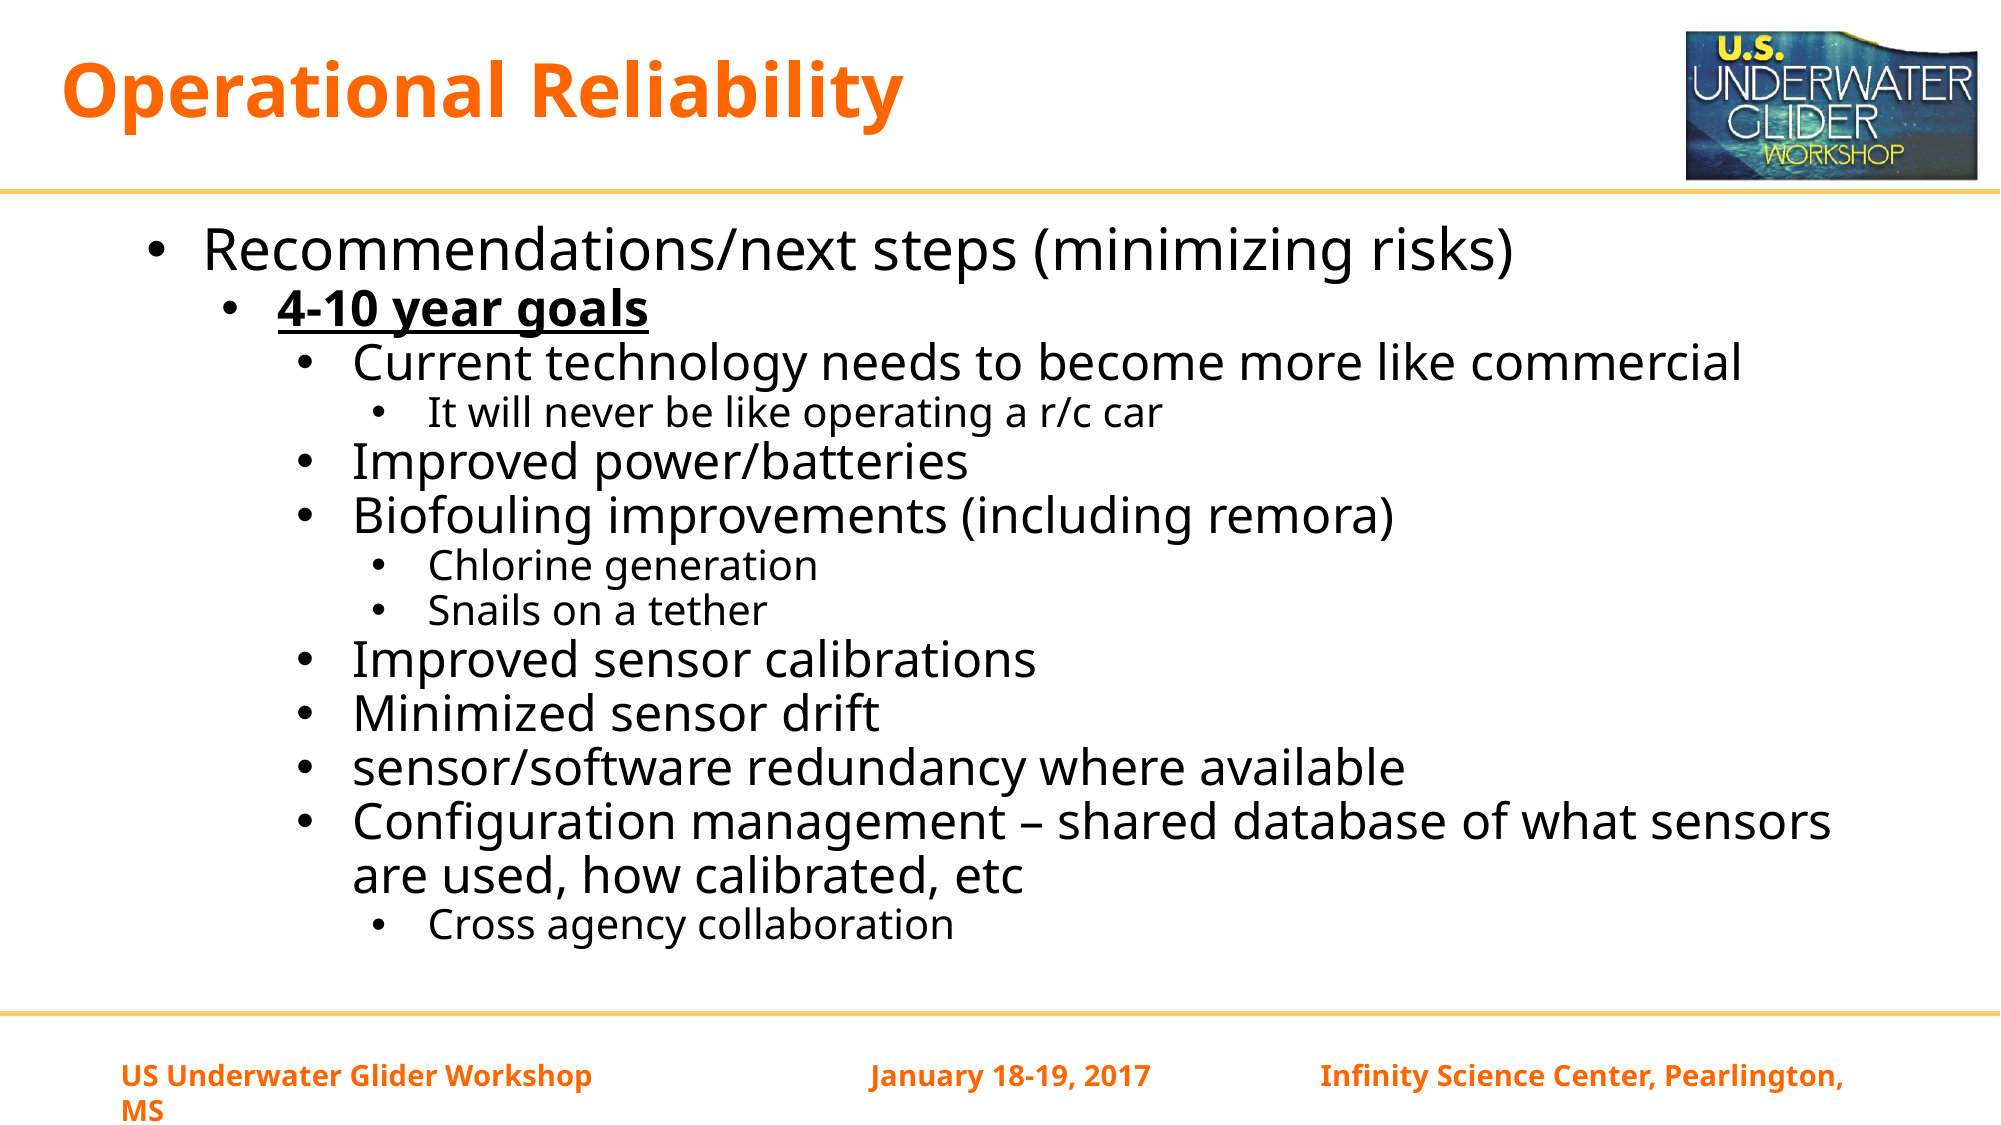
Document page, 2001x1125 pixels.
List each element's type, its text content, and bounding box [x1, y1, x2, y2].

list Recommendations/next steps (minimizing risks) 4-10 year goals Current technology needs to become more like commercial It will never be like operating a r/c car Improved power/batteries Biofouling improvements (including remora) Chlorine generation Snails on a tether Improved sensor calibrations Minimized sensor drift sensor/software redundancy where available Configuration management – shared database of what sensors are used, how calibrated, etc Cross agency collaboration [131, 212, 1926, 993]
picture [1683, 28, 1979, 182]
title Operational Reliability [45, 0, 982, 188]
